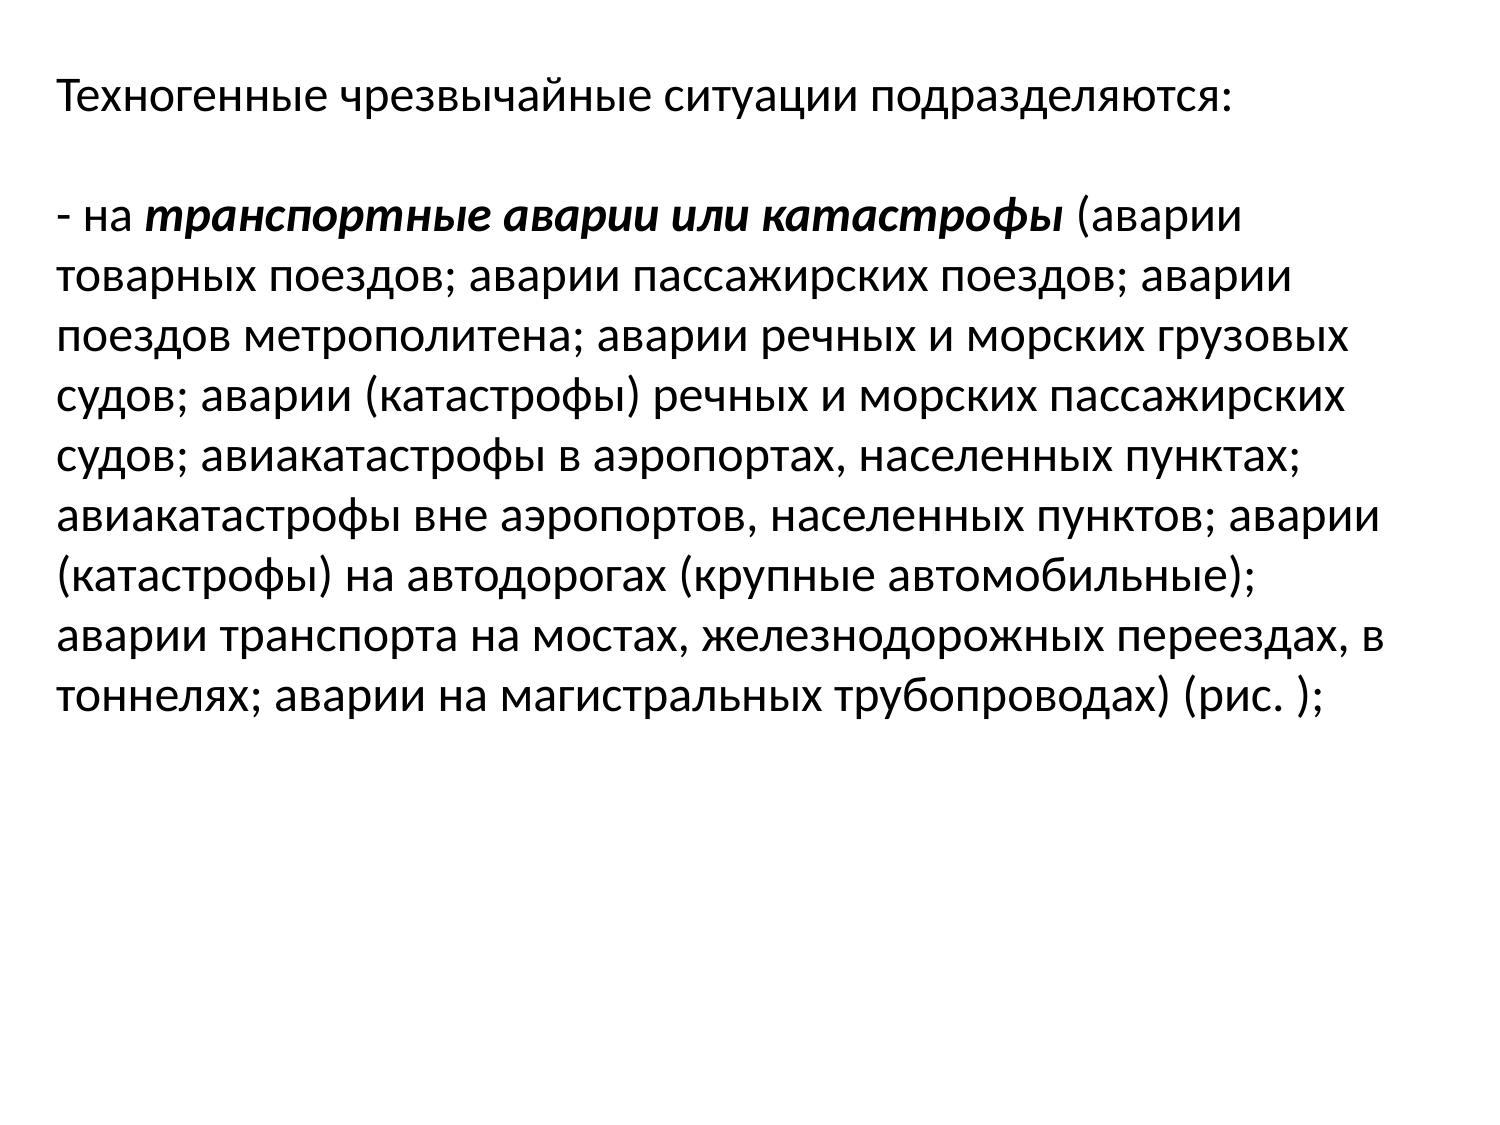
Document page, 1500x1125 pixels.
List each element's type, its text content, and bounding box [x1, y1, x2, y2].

text_box Техногенные чрезвычайные ситуации подразделяются: - на транспортные аварии или катастрофы (аварии товарных поездов; аварии пассажирских поездов; аварии поездов метрополитена; аварии речных и морских грузовых судов; аварии (катастрофы) речных и морских пассажирских судов; авиакатастрофы в аэропортах, населенных пунктах; авиакатастрофы вне аэропортов, населенных пунктов; аварии (катастрофы) на автодорогах (крупные автомобильные); аварии транспорта на мостах, железнодорожных переездах, в тоннелях; аварии на магистральных трубопроводах) (рис. ); [41, 54, 1436, 820]
